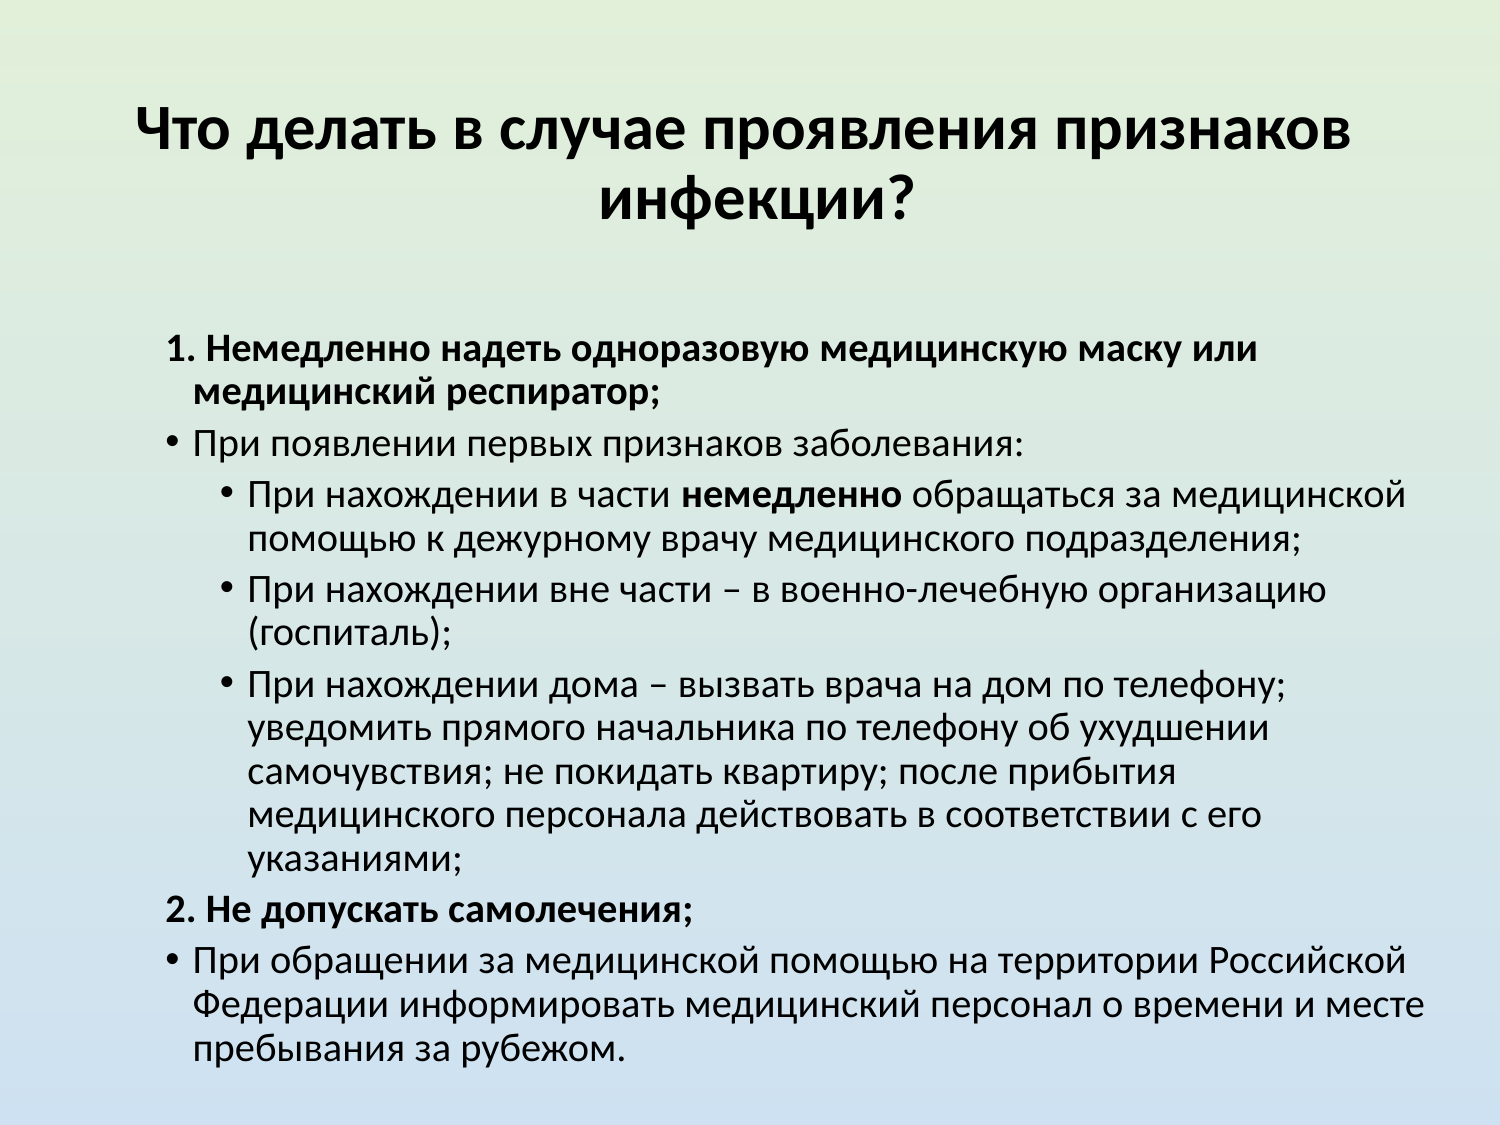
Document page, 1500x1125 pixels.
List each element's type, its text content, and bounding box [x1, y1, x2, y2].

list Что делать в случае проявления признаков инфекции? 1. Немедленно надеть одноразовую медицинскую маску или медицинский респиратор; При появлении первых признаков заболевания: При нахождении в части немедленно обращаться за медицинской помощью к дежурному врачу медицинского подразделения; При нахождении вне части – в военно-лечебную организацию (госпиталь); При нахождении дома – вызвать врача на дом по телефону; уведомить прямого начальника по телефону об ухудшении самочувствия; не покидать квартиру; после прибытия медицинского персонала действовать в соответствии с его указаниями; 2. Не допускать самолечения; При обращении за медицинской помощью на территории Российской Федерации информировать медицинский персонал о времени и месте пребывания за рубежом. [41, 19, 1447, 1083]
